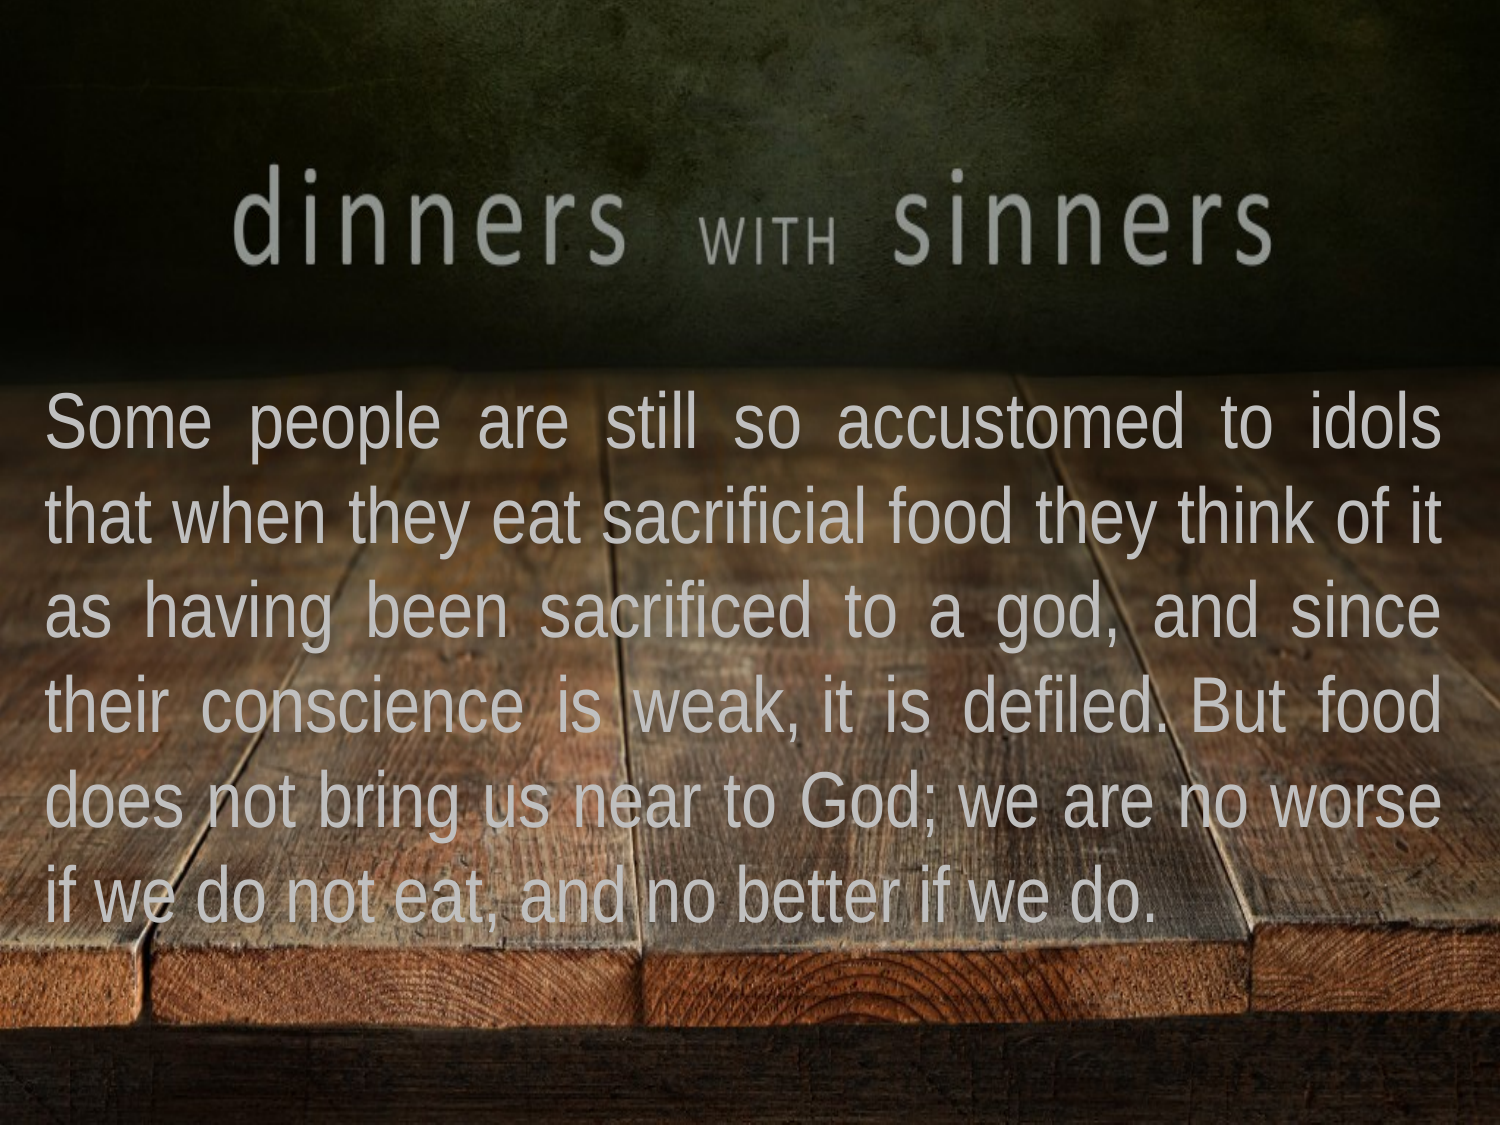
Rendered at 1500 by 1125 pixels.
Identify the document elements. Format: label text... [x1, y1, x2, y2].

picture [0, 0, 1500, 1125]
list Some people are still so accustomed to idols that when they eat sacrificial food they think of it as having been sacrificed to a god, and since their conscience is weak, it is defiled. But food does not bring us near to God; we are no worse if we do not eat, and no better if we do. [29, 361, 1459, 1012]
